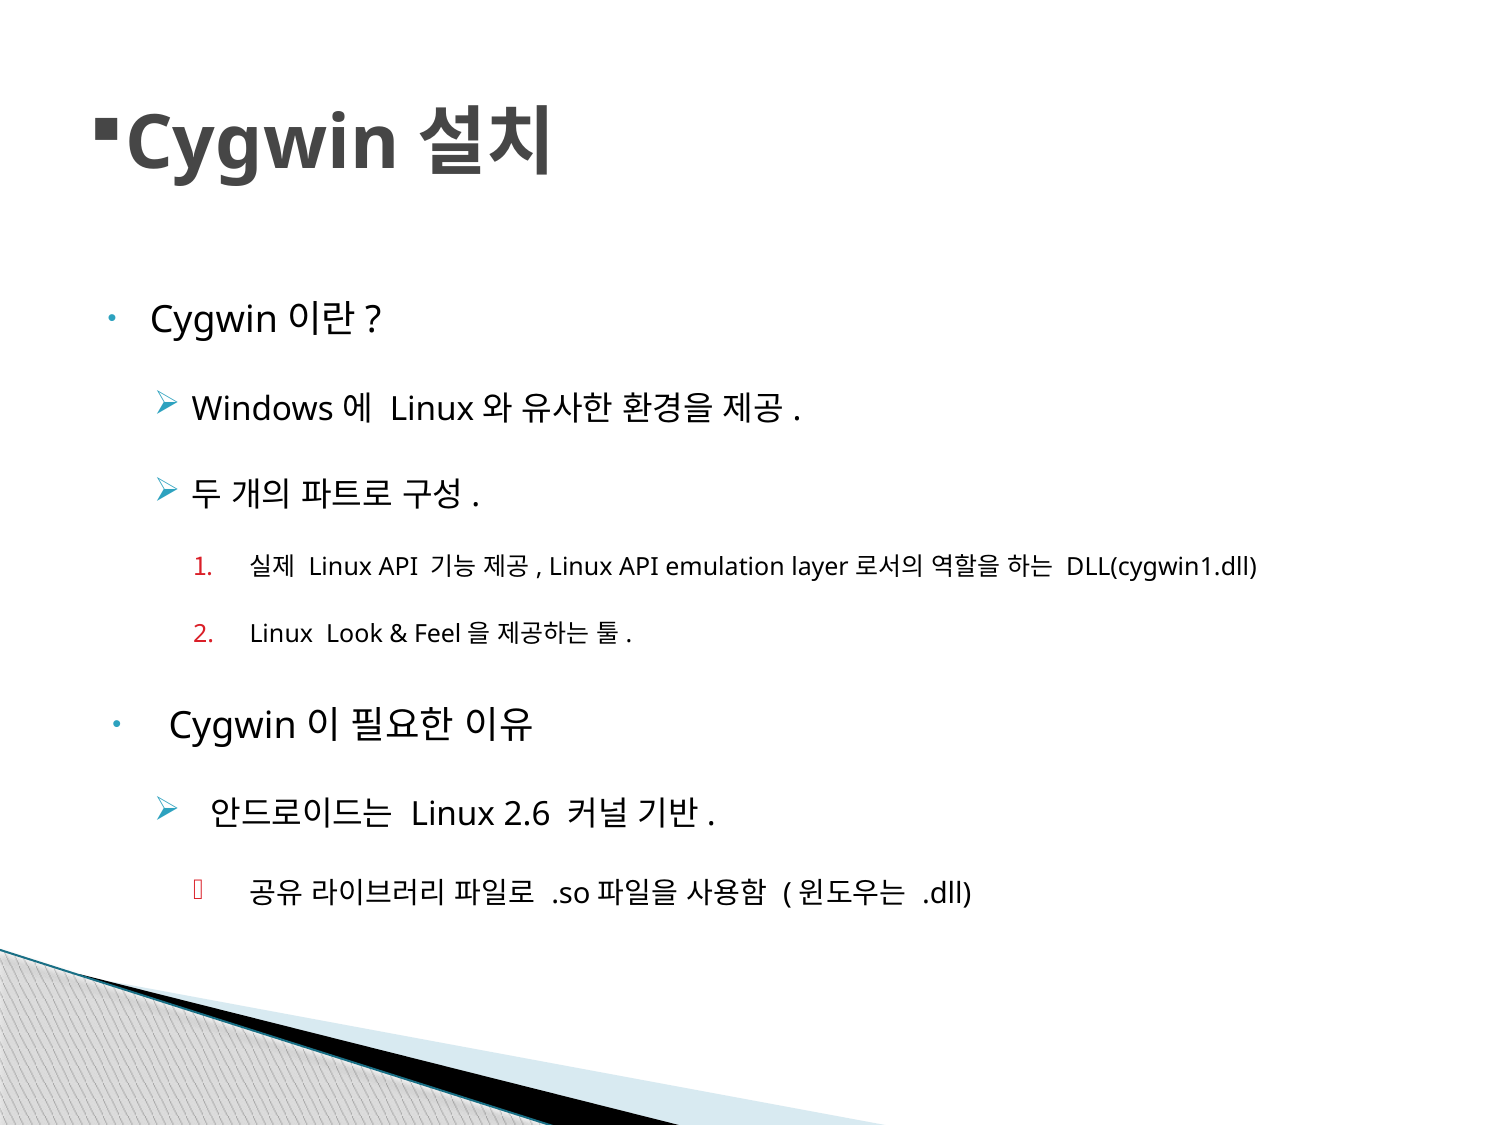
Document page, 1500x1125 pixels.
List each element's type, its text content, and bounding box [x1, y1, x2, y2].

list Cygwin이란? Windows에 Linux와 유사한 환경을 제공. 두 개의 파트로 구성. 실제 Linux API 기능 제공, Linux API emulation layer로서의 역할을 하는 DLL(cygwin1.dll) Linux Look & Feel을 제공하는 툴. Cygwin이 필요한 이유 안드로이드는 Linux 2.6 커널 기반. 공유 라이브러리 파일로 .so파일을 사용함 (윈도우는 .dll) [75, 243, 1425, 986]
title Cygwin설치 [75, 45, 1425, 233]
